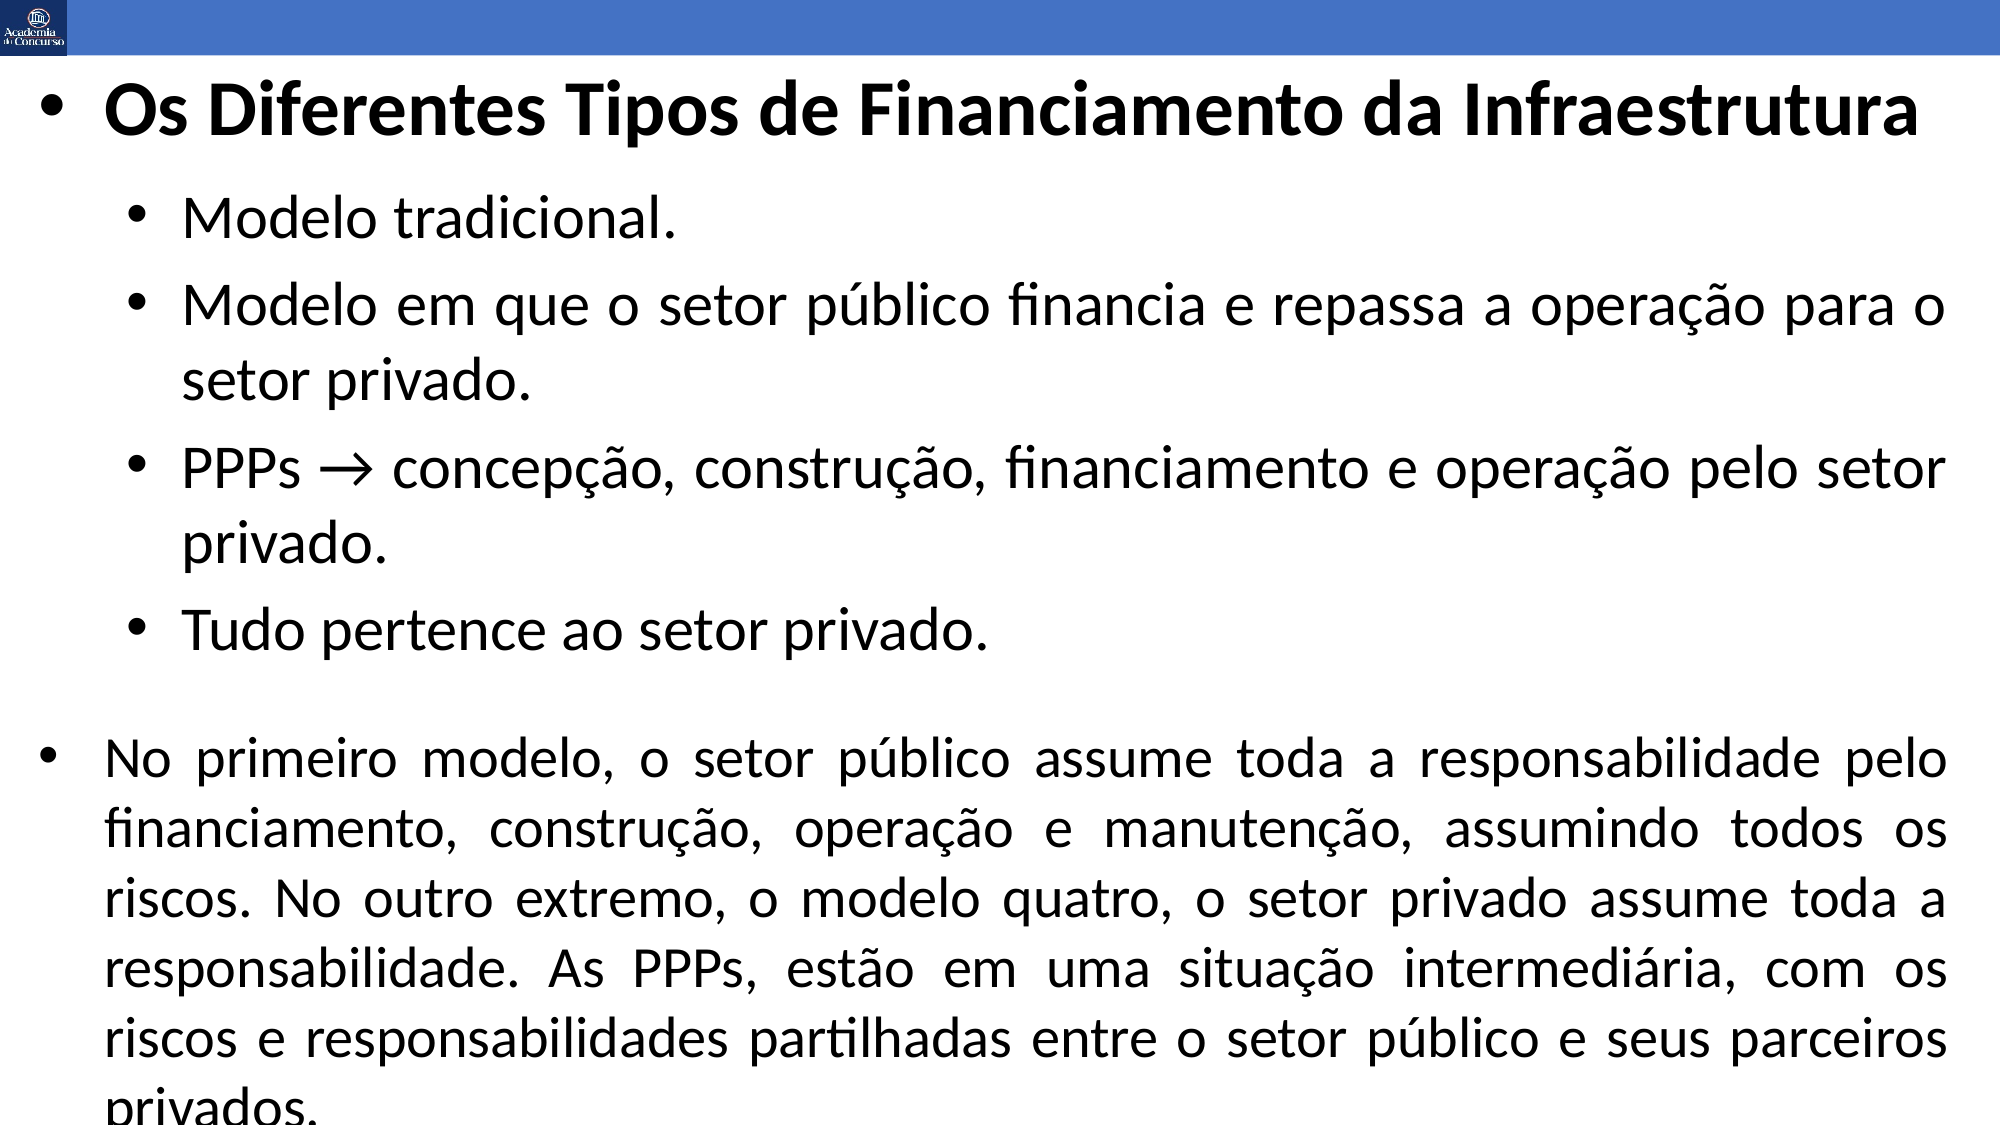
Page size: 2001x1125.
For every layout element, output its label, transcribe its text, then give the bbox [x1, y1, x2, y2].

list Os Diferentes Tipos de Financiamento da Infraestrutura Modelo tradicional. Modelo em que o setor público financia e repassa a operação para o setor privado. PPPs → concepção, construção, financiamento e operação pelo setor privado. Tudo pertence ao setor privado. No primeiro modelo, o setor público assume toda a responsabilidade pelo financiamento, construção, operação e manutenção, assumindo todos os riscos. No outro extremo, o modelo quatro, o setor privado assume toda a responsabilidade. As PPPs, estão em uma situação intermediária, com os riscos e responsabilidades partilhadas entre o setor público e seus parceiros privados. [24, 50, 1963, 688]
picture [0, 0, 67, 56]
